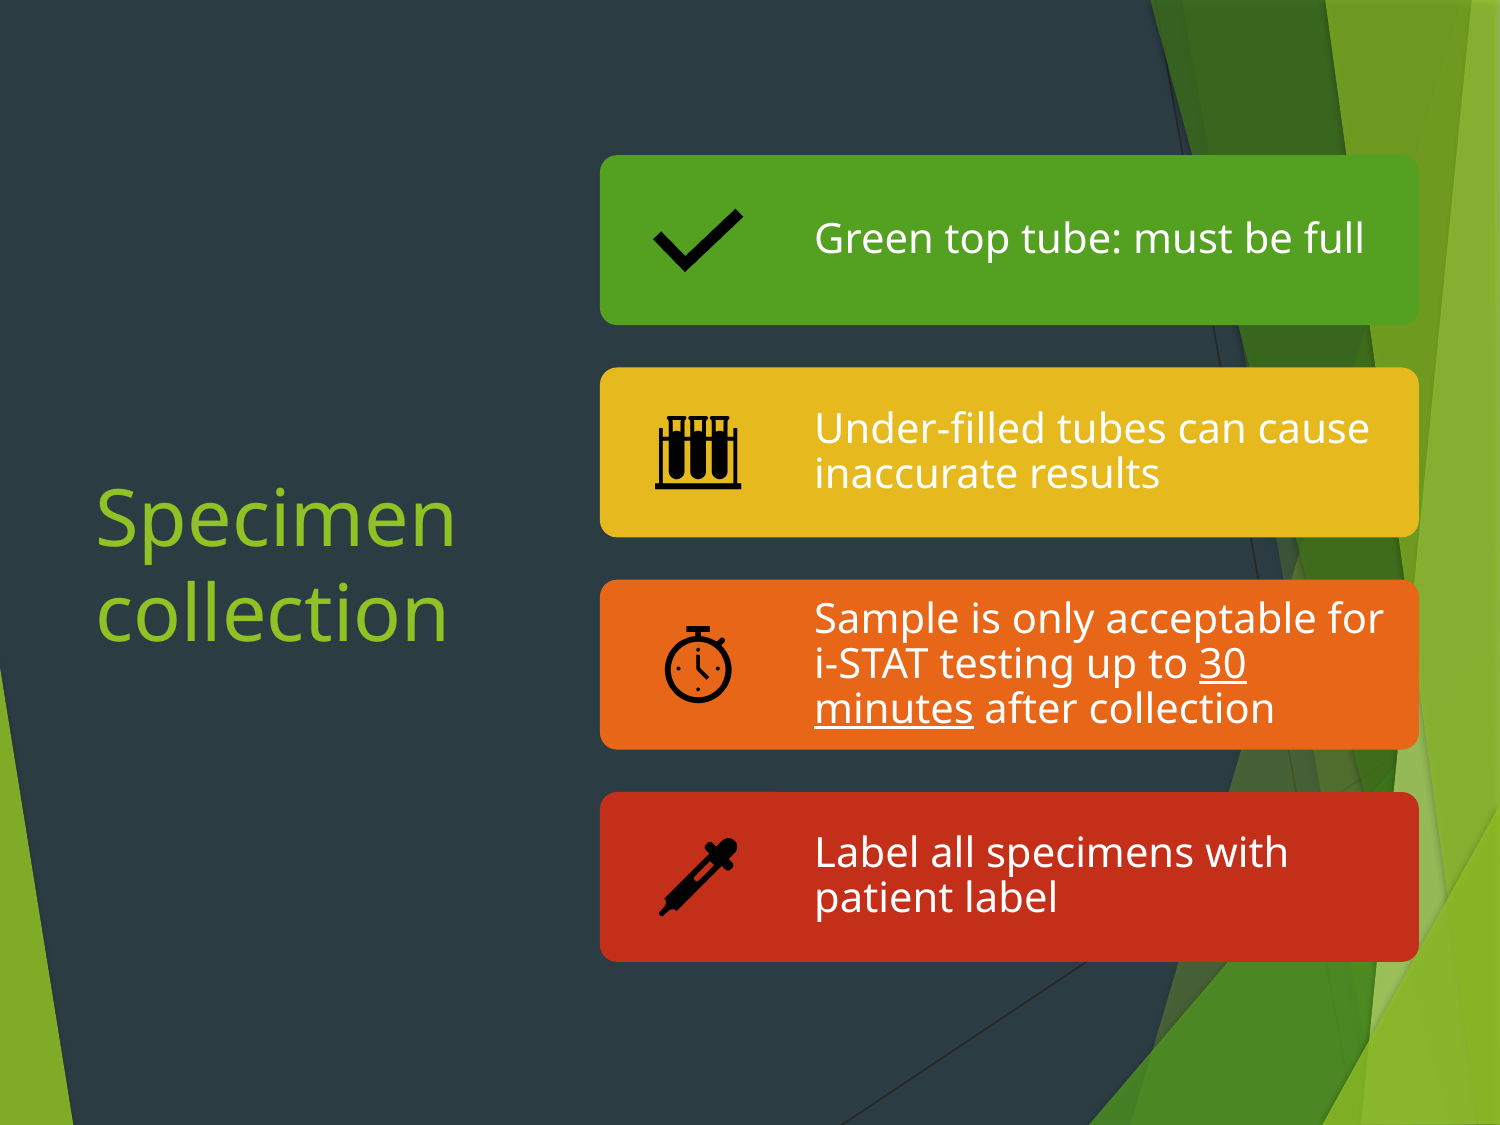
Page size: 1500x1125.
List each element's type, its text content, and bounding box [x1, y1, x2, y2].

title Specimen collection [80, 226, 517, 899]
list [599, 154, 1420, 963]
